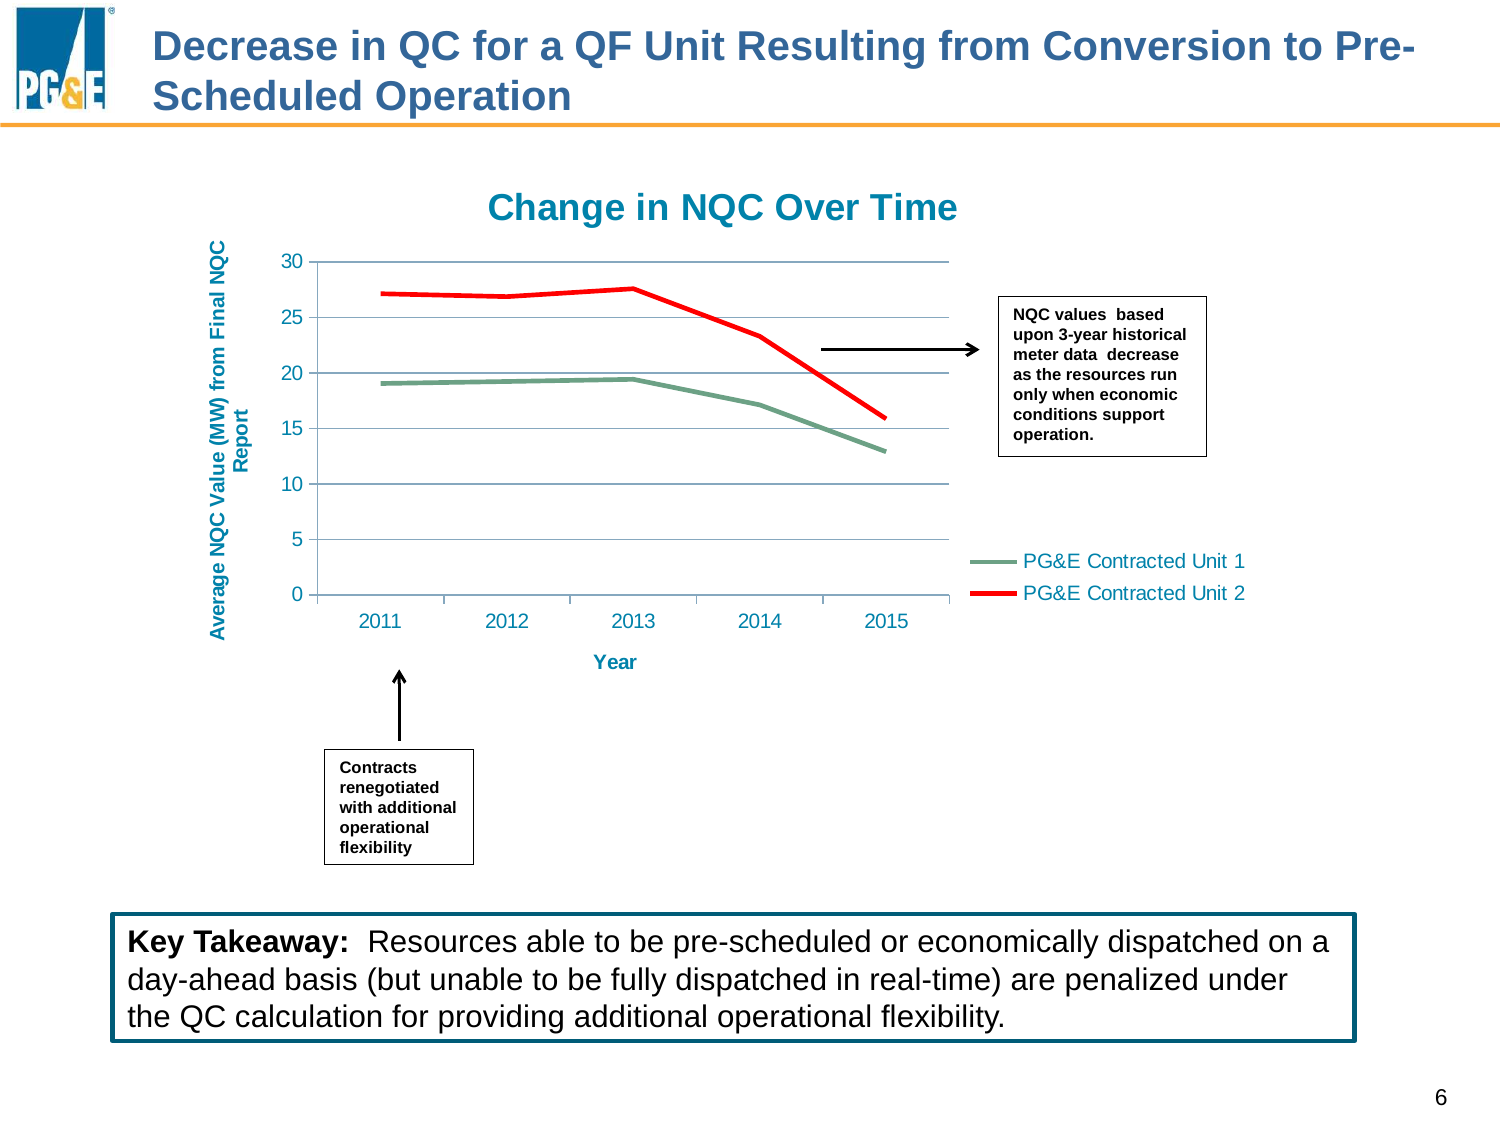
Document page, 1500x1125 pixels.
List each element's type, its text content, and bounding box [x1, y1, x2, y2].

chart [172, 155, 1273, 706]
title Decrease in QC for a QF Unit Resulting from Conversion to Pre-Scheduled Operation [137, 25, 1463, 126]
text_box Contracts renegotiated with additional operational flexibility [324, 749, 474, 865]
picture [12, 3, 115, 113]
text_box Key Takeaway: Resources able to be pre-scheduled or economically dispatched on a day-ahead basis (but unable to be fully dispatched in real-time) are penalized under the QC calculation for providing additional operational flexibility. [112, 913, 1355, 1042]
